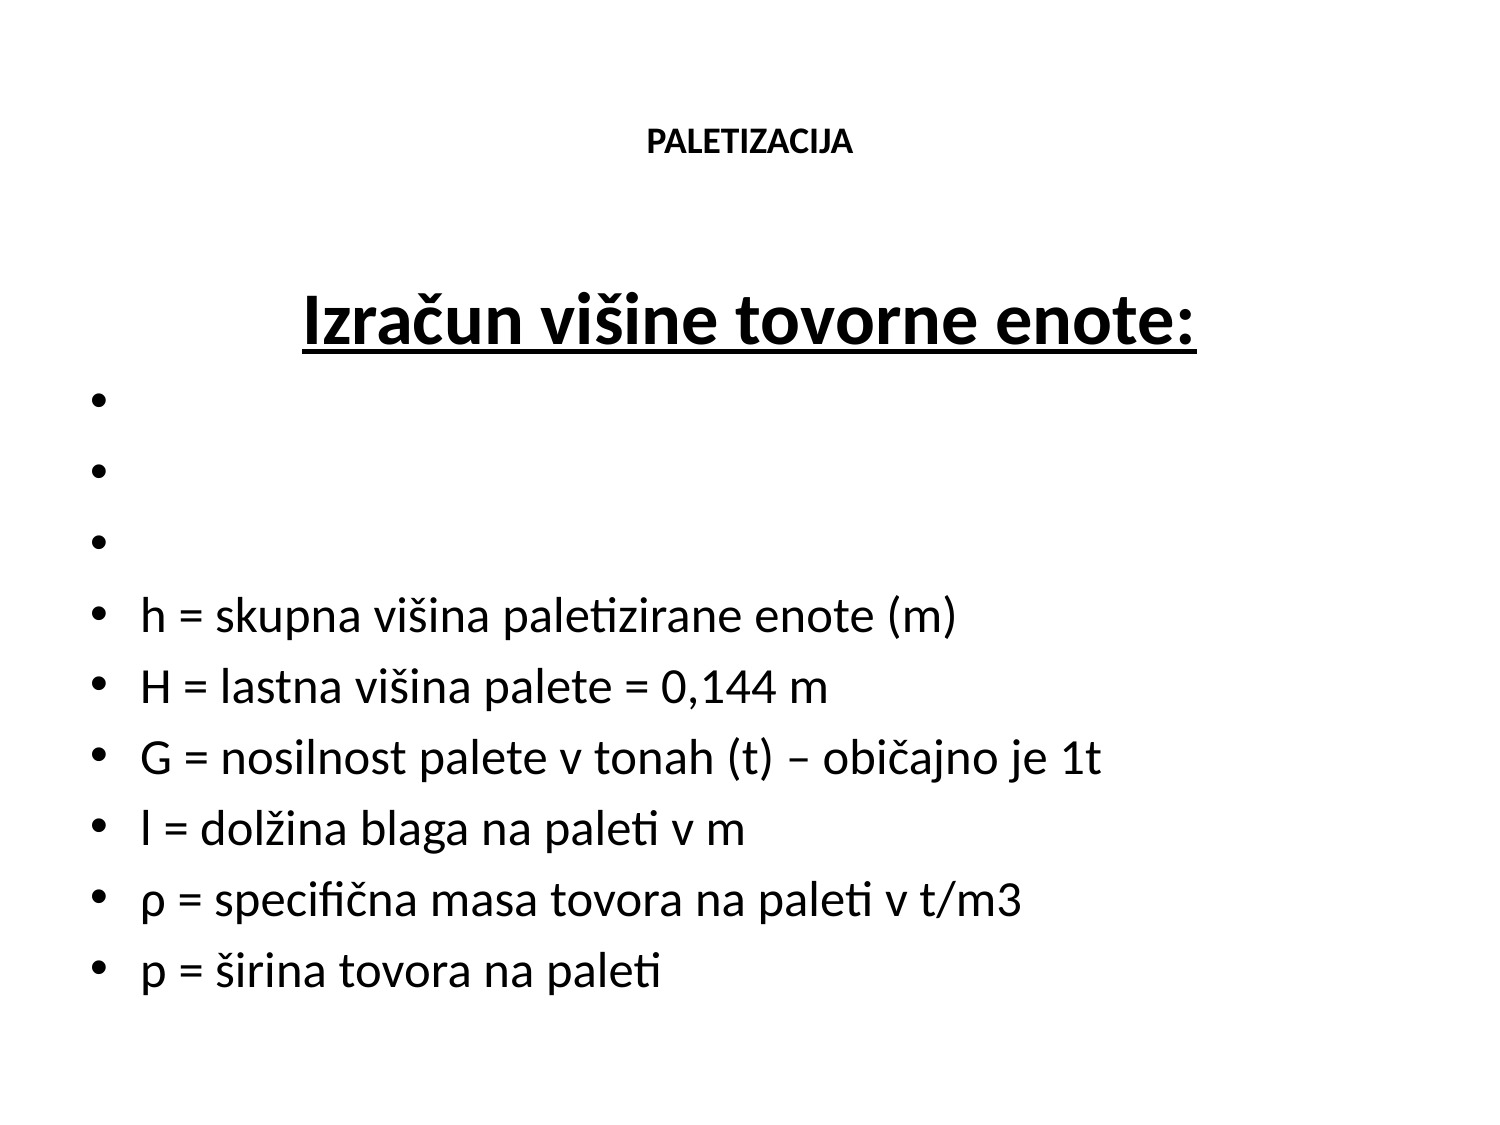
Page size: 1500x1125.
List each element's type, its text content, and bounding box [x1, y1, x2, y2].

title PALETIZACIJA [75, 45, 1425, 233]
